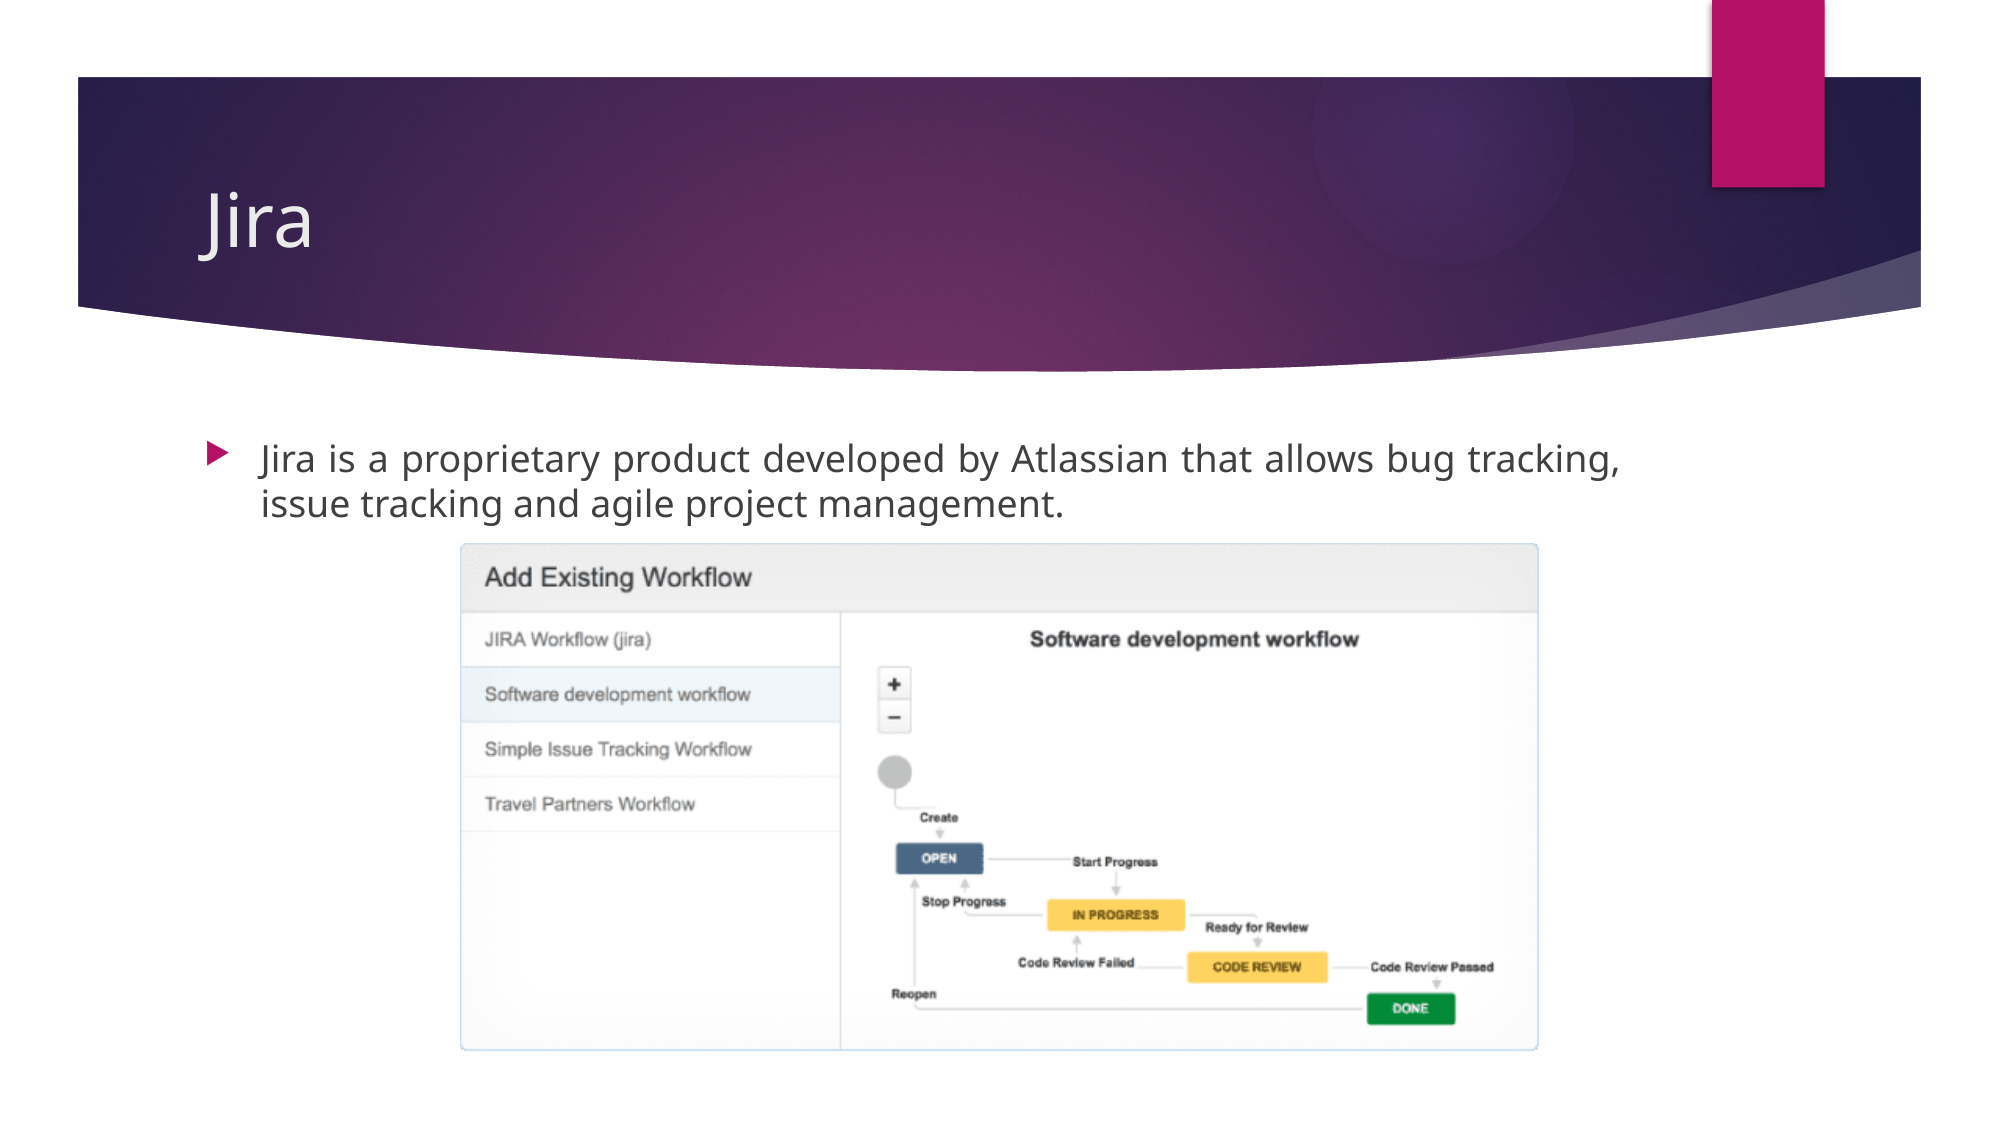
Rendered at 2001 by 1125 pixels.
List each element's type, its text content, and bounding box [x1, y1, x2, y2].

list Jira is a proprietary product developed by Atlassian that allows bug tracking, issue tracking and agile project management. [189, 427, 1638, 544]
picture [460, 542, 1540, 1052]
title Jira [189, 159, 1627, 276]
